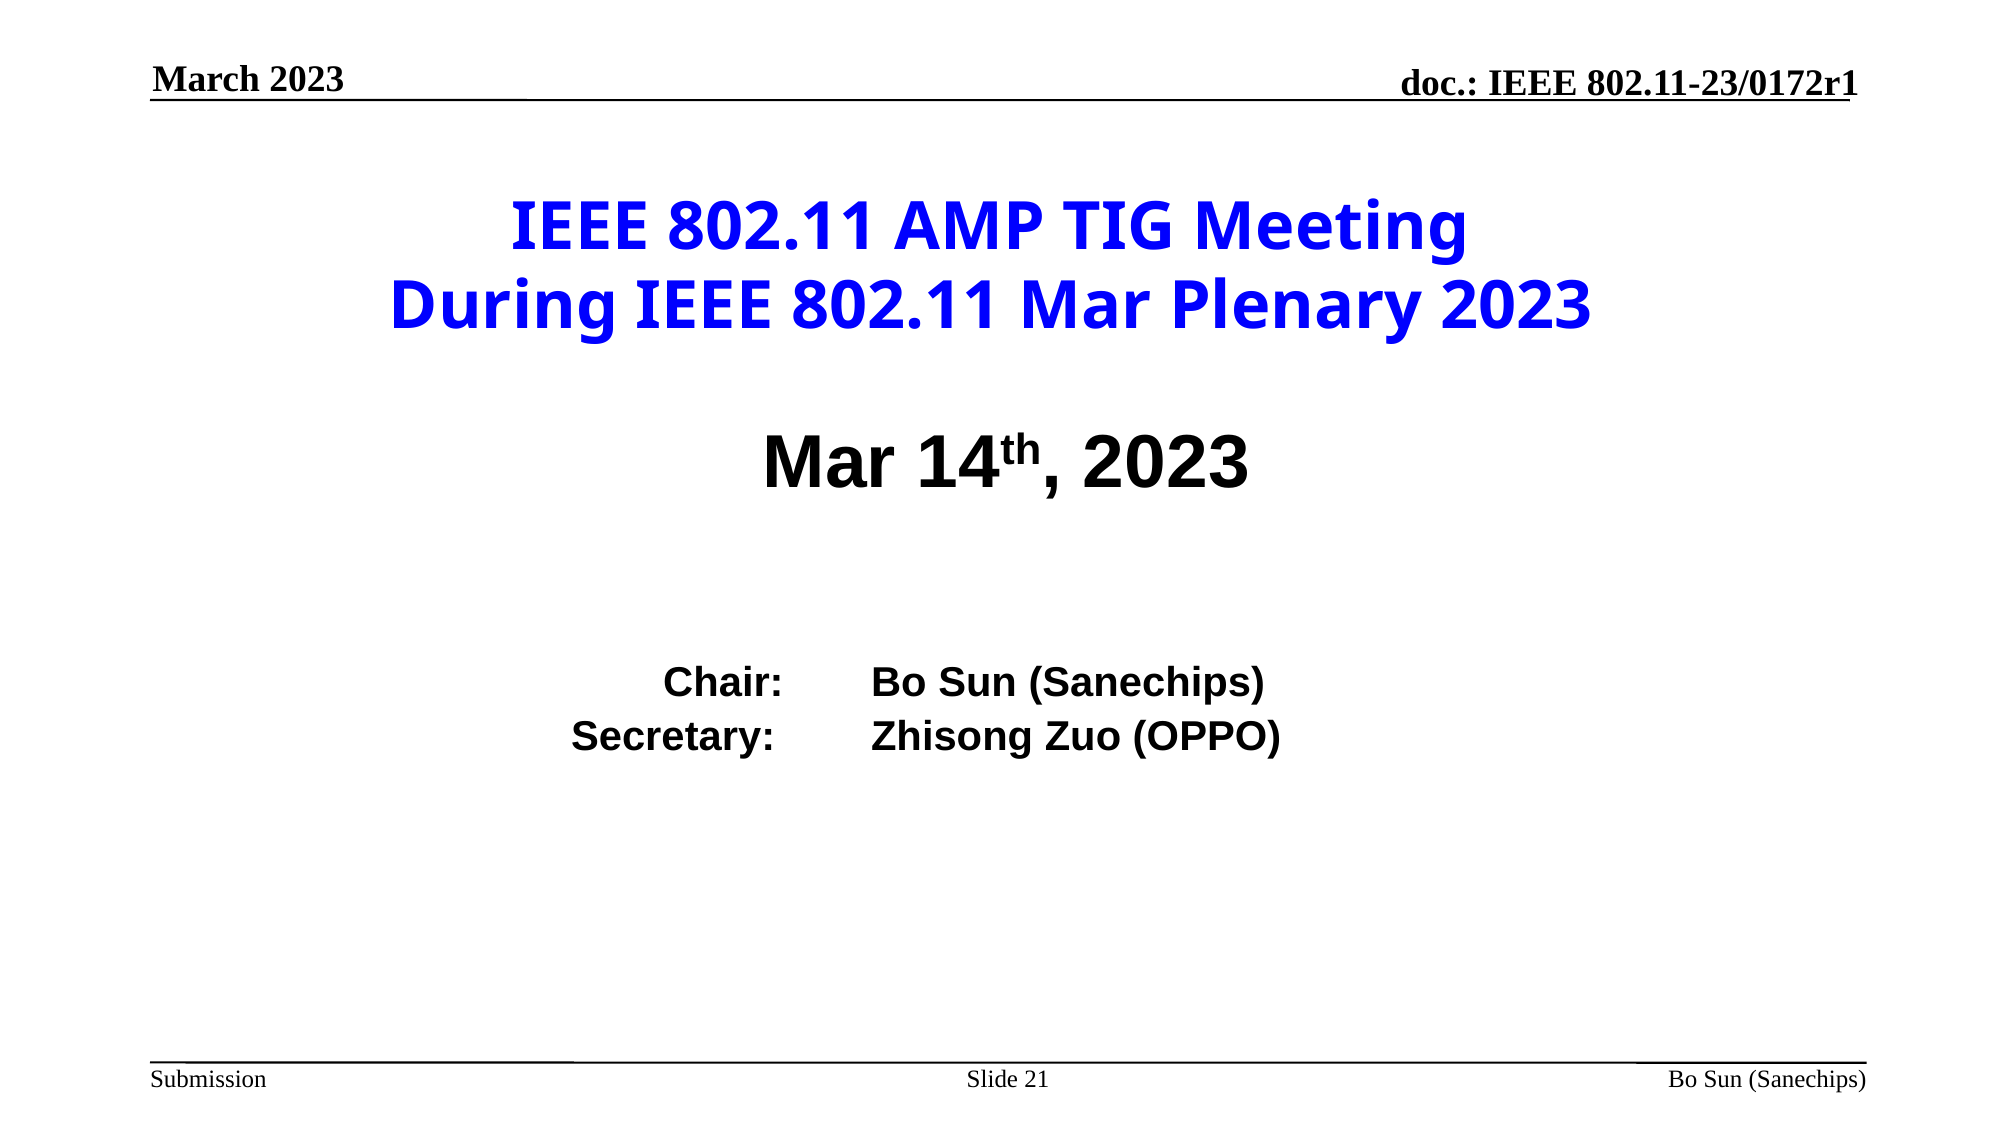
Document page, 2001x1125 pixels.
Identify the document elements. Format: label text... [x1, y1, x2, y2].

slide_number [152, 54, 563, 100]
slide_number Slide 21 [949, 1061, 1067, 1123]
footer Bo Sun (Sanechips) [1169, 1061, 1867, 1093]
text_box Mar 14th, 2023 Chair: Bo Sun (Sanechips) Secretary: Zhisong Zuo (OPPO) [200, 349, 1813, 1027]
title IEEE 802.11 AMP TIG Meeting During IEEE 802.11 Mar Plenary 2023 [287, 112, 1695, 349]
